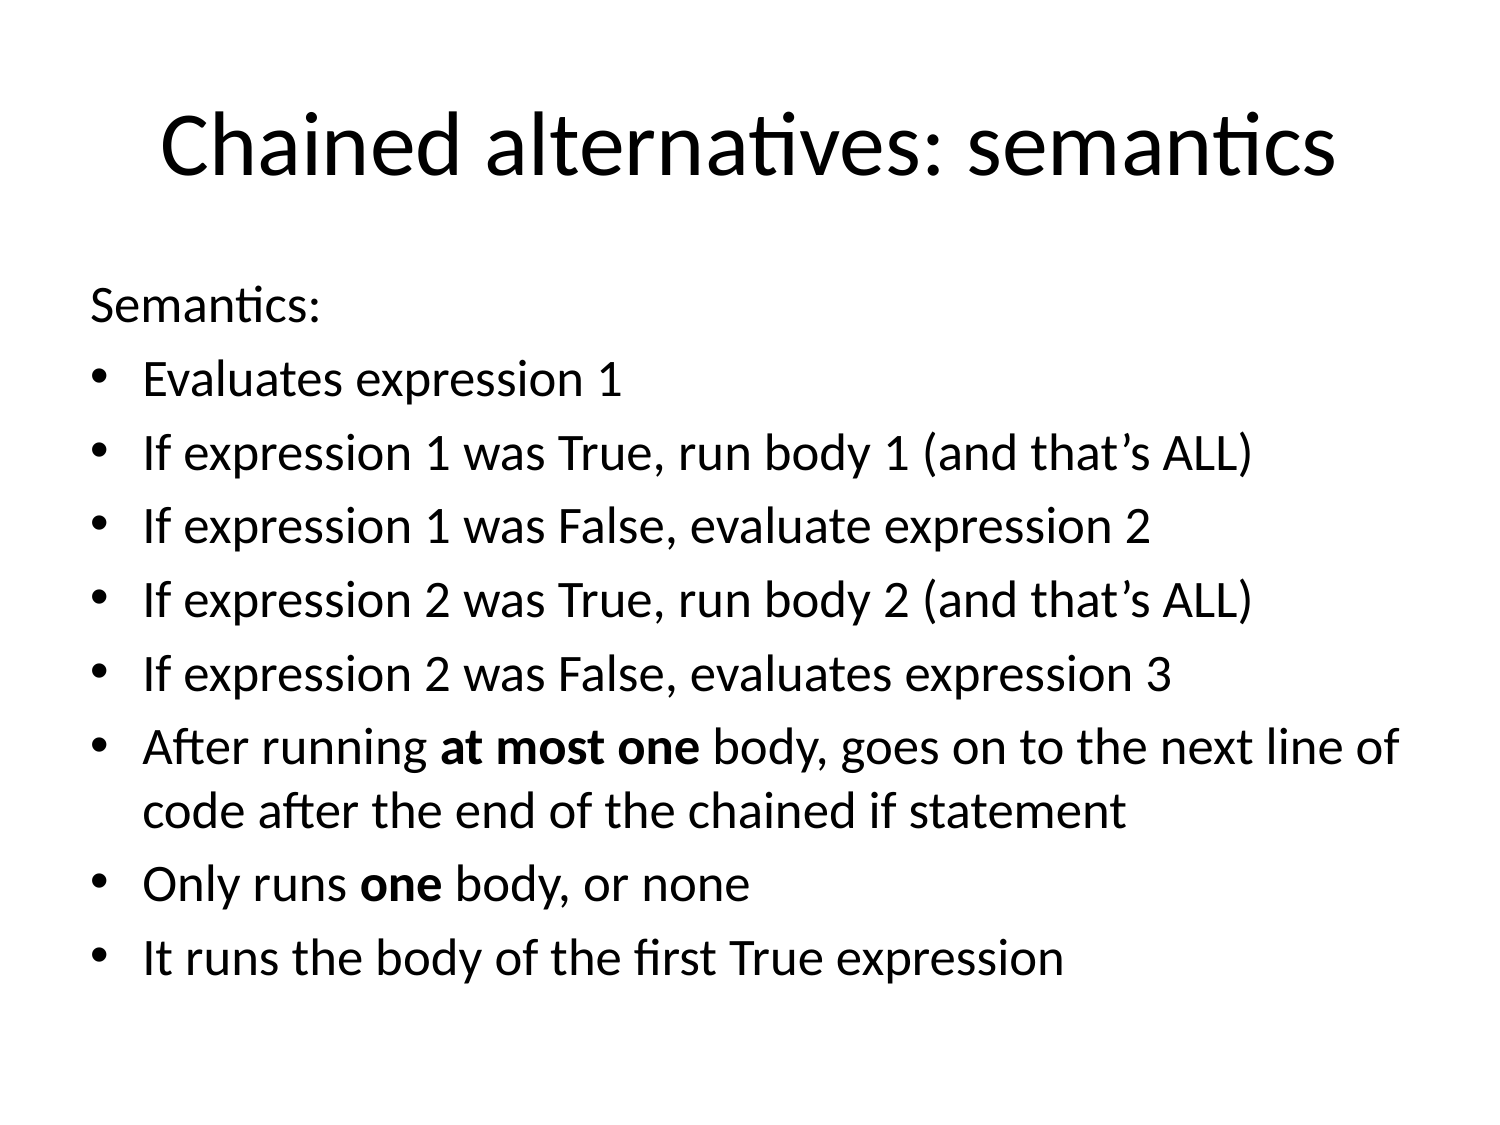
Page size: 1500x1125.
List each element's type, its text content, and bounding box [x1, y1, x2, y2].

list Semantics: Evaluates expression 1 If expression 1 was True, run body 1 (and that’s ALL) If expression 1 was False, evaluate expression 2 If expression 2 was True, run body 2 (and that’s ALL) If expression 2 was False, evaluates expression 3 After running at most one body, goes on to the next line of code after the end of the chained if statement Only runs one body, or none It runs the body of the first True expression [75, 262, 1425, 1005]
title Chained alternatives: semantics [75, 45, 1425, 233]
